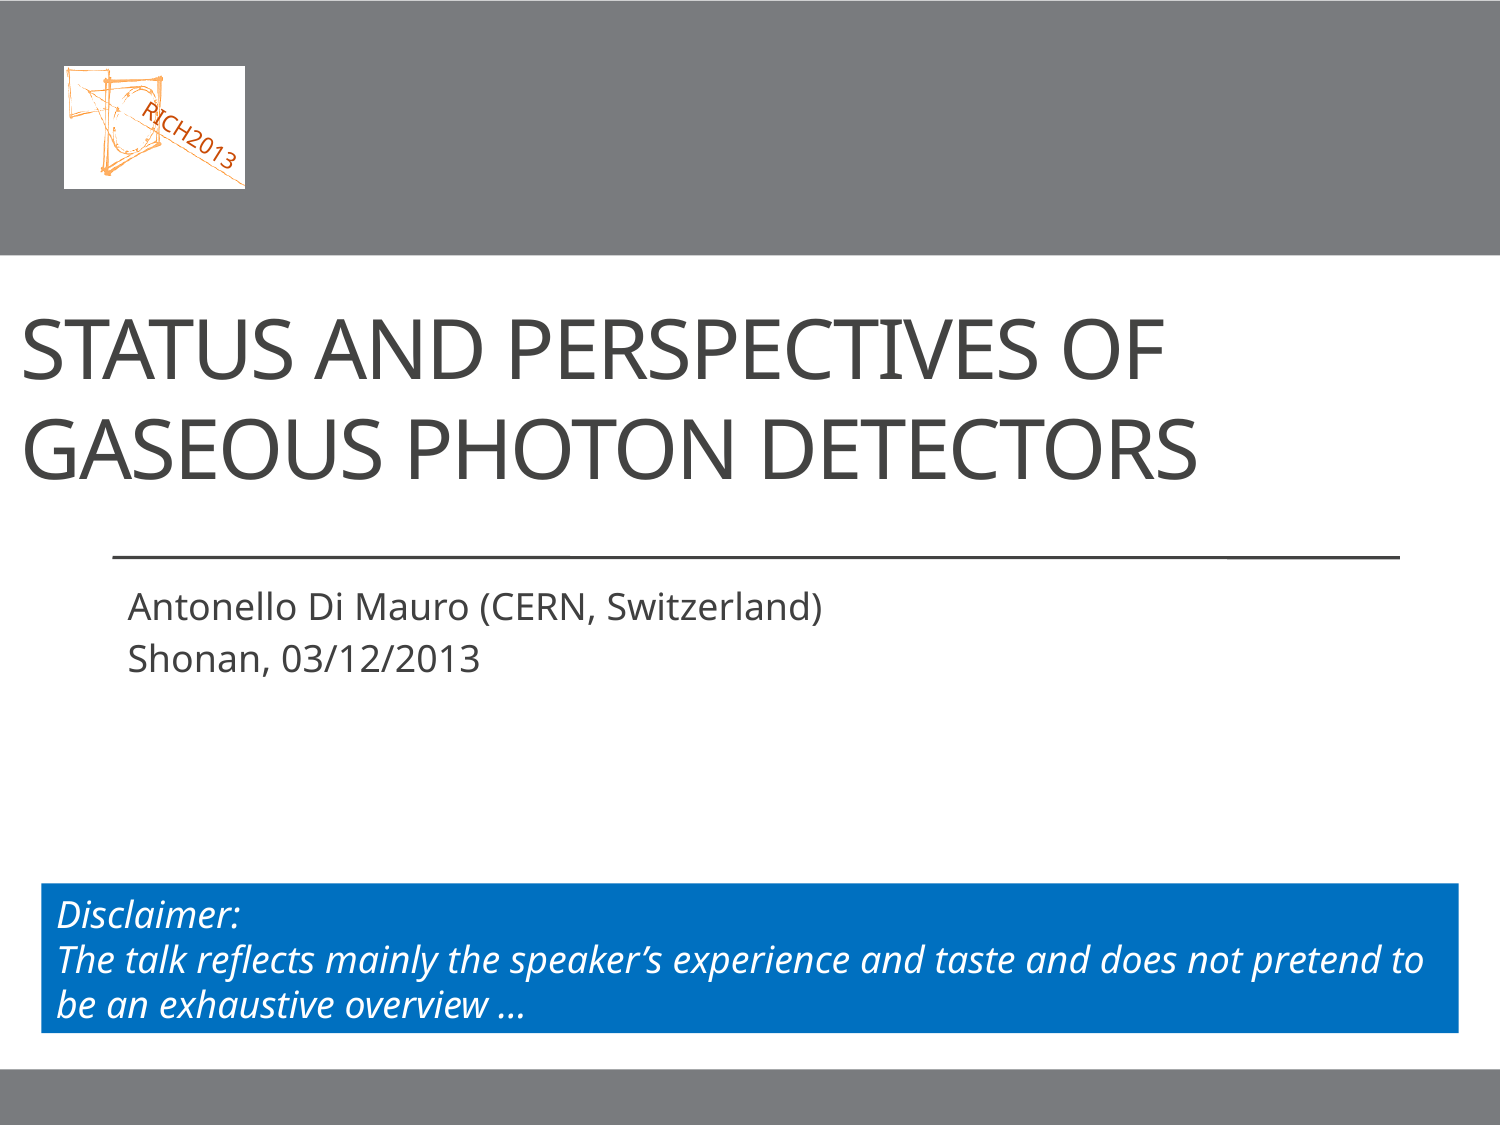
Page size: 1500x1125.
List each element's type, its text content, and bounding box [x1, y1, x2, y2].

picture [64, 66, 245, 189]
title Status and perspectives of gaseous photon detectors [5, 224, 1500, 504]
subtitle Antonello Di Mauro (CERN, Switzerland) Shonan, 03/12/2013 [112, 575, 1163, 863]
text_box Disclaimer: The talk reflects mainly the speaker’s experience and taste and does not pretend to be an exhaustive overview … [41, 883, 1459, 1034]
